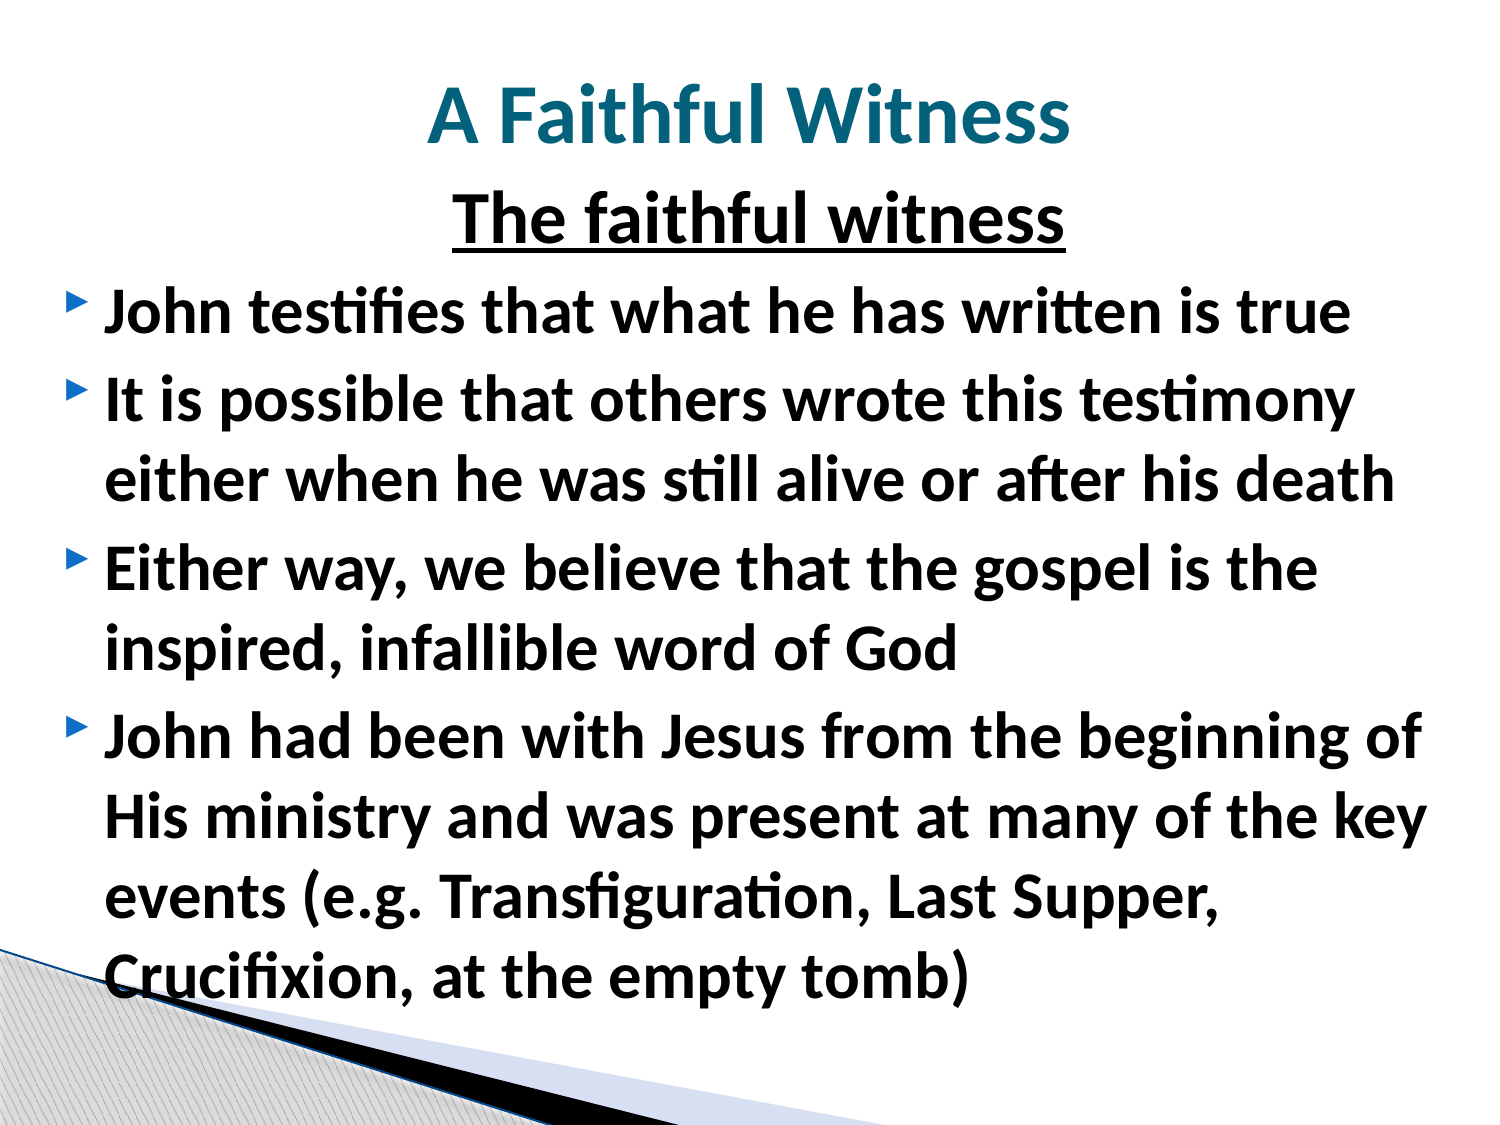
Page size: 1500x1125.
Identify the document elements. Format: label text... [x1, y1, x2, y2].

list The faithful witness John testifies that what he has written is true It is possible that others wrote this testimony either when he was still alive or after his death Either way, we believe that the gospel is the inspired, infallible word of God John had been with Jesus from the beginning of His ministry and was present at many of the key events (e.g. Transfiguration, Last Supper, Crucifixion, at the empty tomb) [29, 160, 1471, 1083]
title A Faithful Witness [75, 45, 1425, 173]
